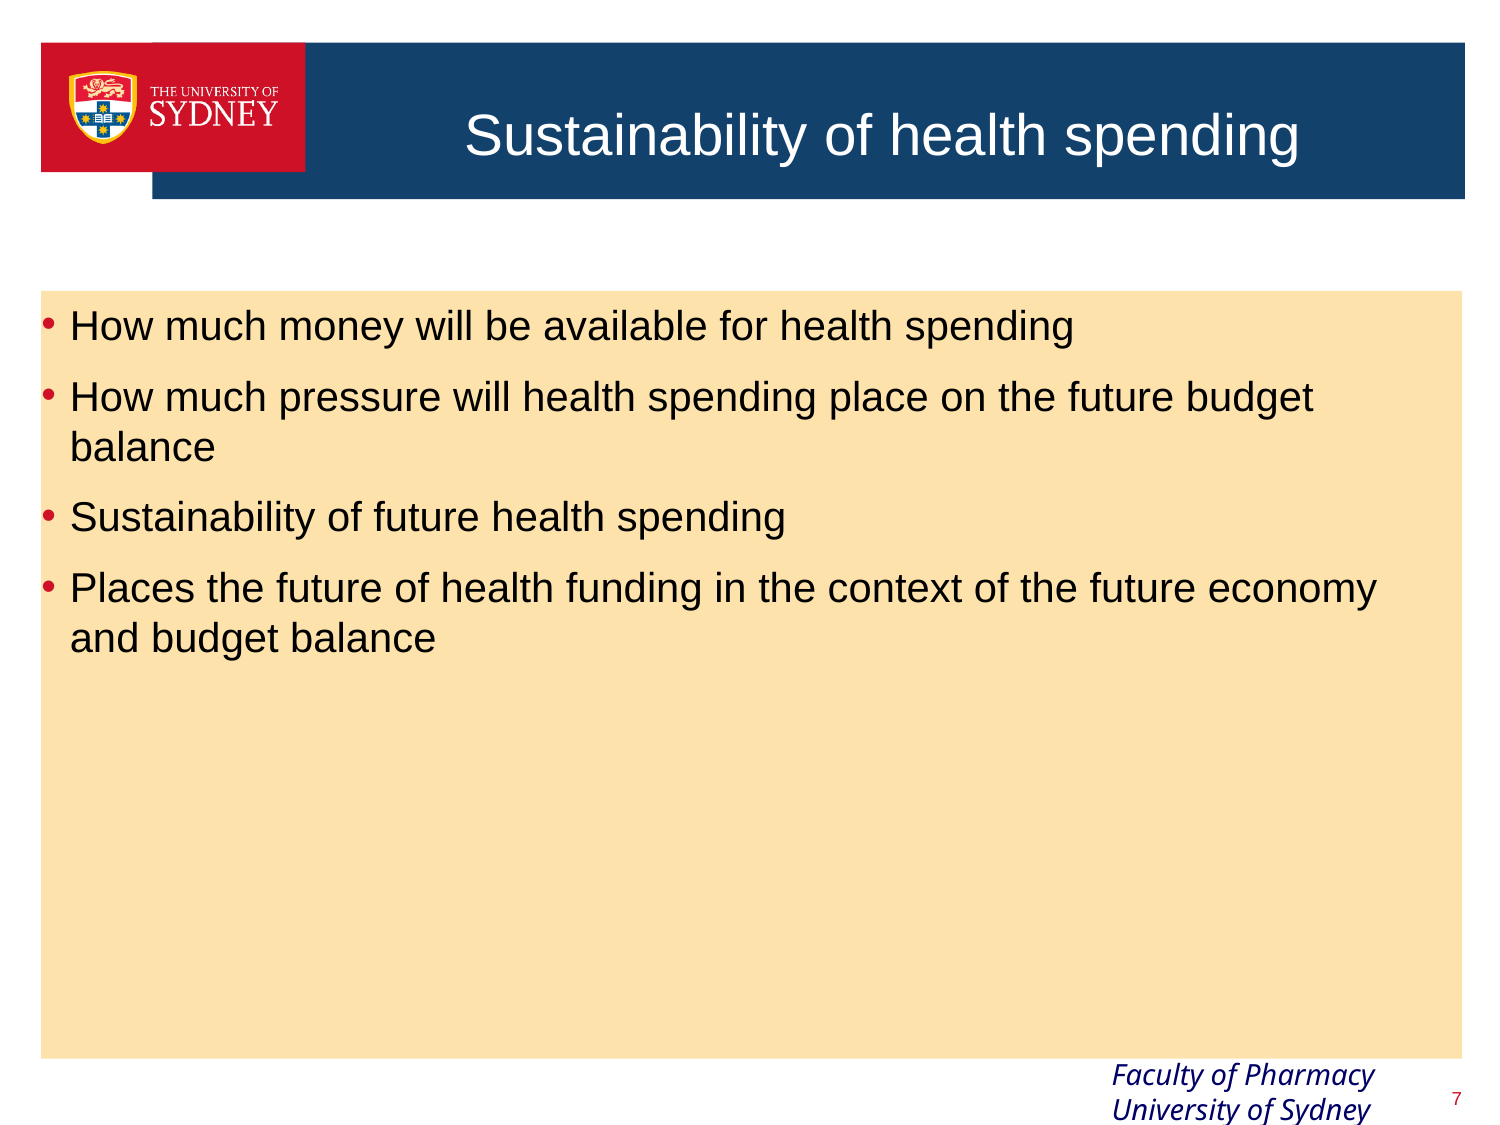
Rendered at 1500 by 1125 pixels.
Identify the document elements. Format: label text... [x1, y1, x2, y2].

title Sustainability of health spending [304, 70, 1463, 175]
list How much money will be available for health spending How much pressure will health spending place on the future budget balance Sustainability of future health spending Places the future of health funding in the context of the future economy and budget balance [41, 290, 1463, 1059]
picture [69, 71, 278, 144]
slide_number 7 [1421, 1080, 1463, 1116]
